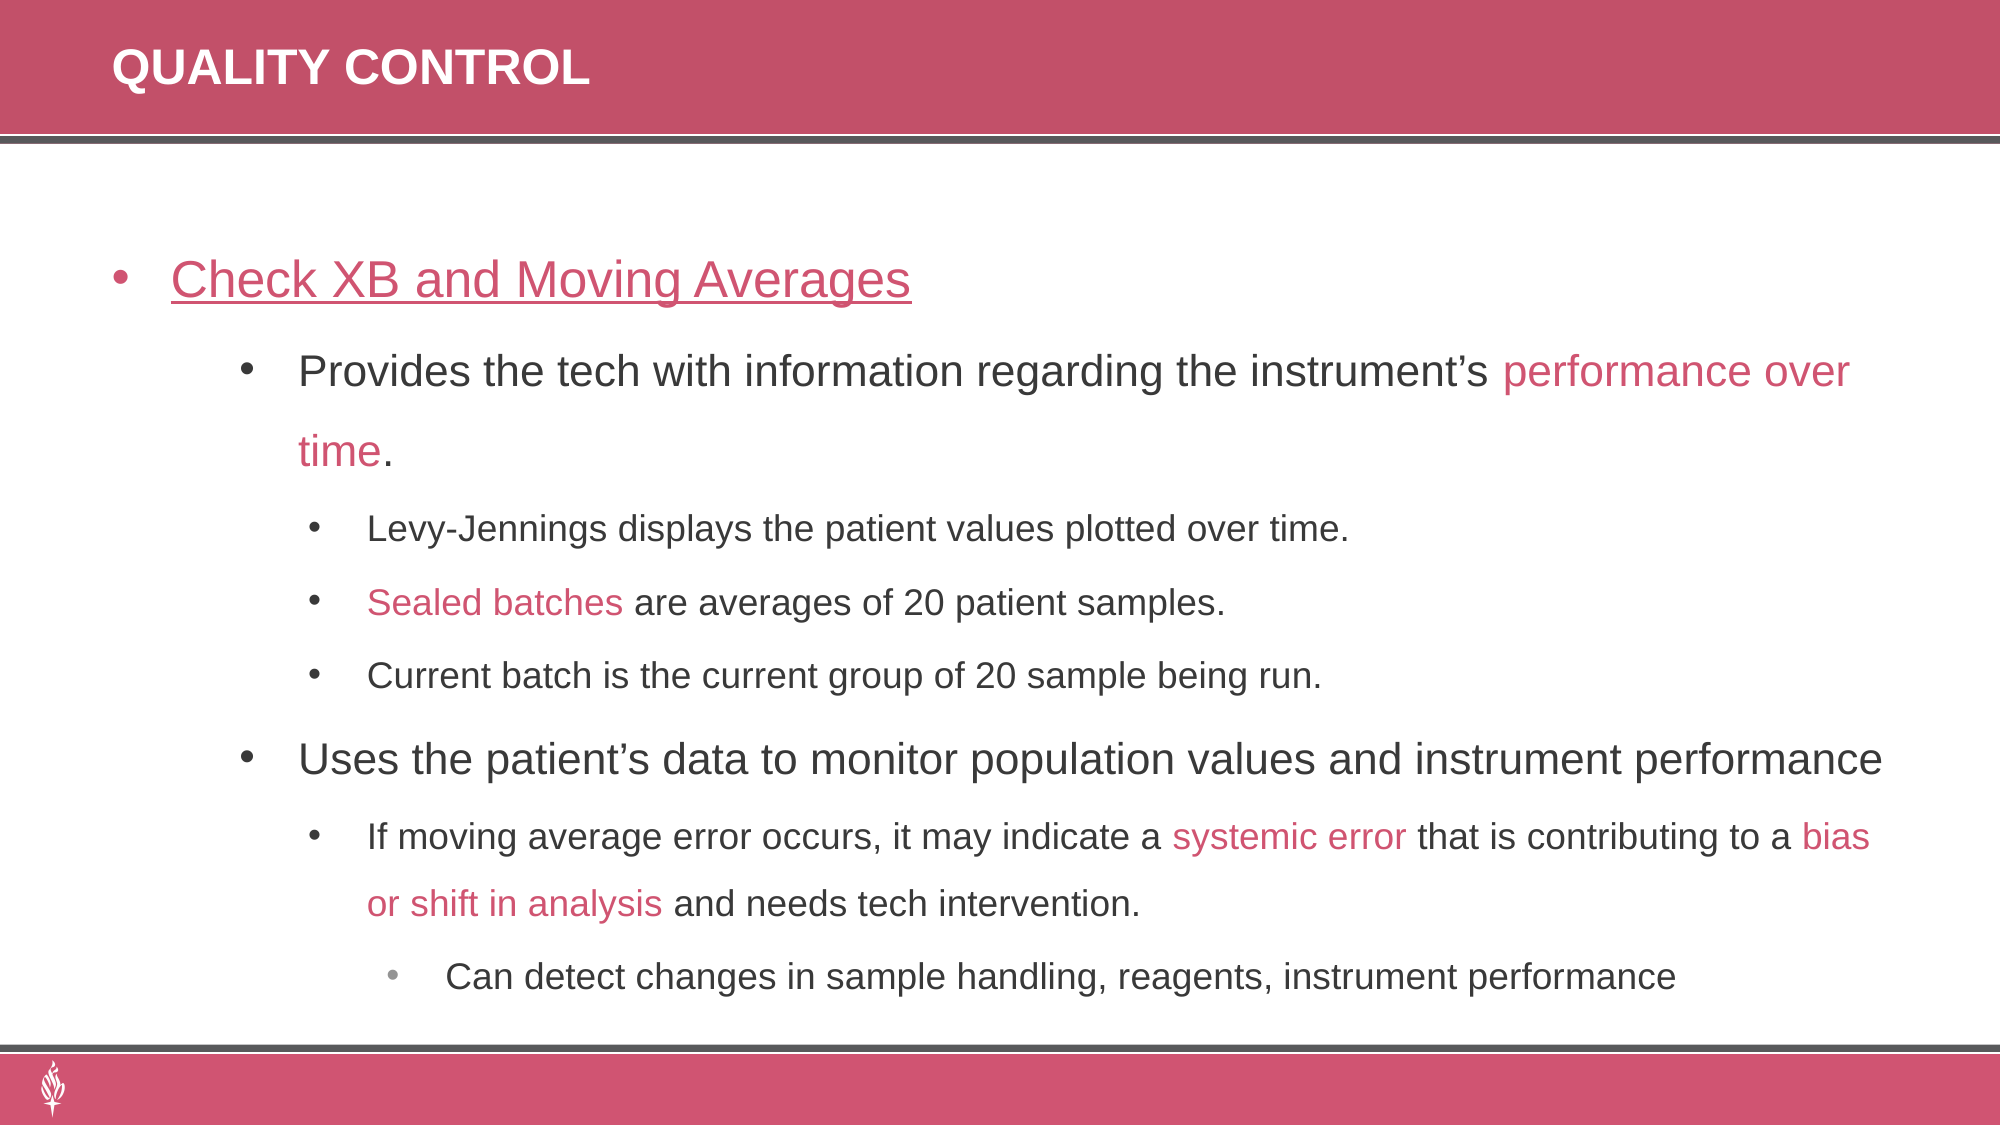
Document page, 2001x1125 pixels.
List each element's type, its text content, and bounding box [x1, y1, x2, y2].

picture [37, 1058, 69, 1120]
list Check XB and Moving Averages Provides the tech with information regarding the instrument’s performance over time. Levy-Jennings displays the patient values plotted over time. Sealed batches are averages of 20 patient samples. Current batch is the current group of 20 sample being run. Uses the patient’s data to monitor population values and instrument performance If moving average error occurs, it may indicate a systemic error that is contributing to a bias or shift in analysis and needs tech intervention. Can detect changes in sample handling, reagents, instrument performance [96, 207, 1904, 1015]
title Quality Control [96, 0, 1904, 137]
